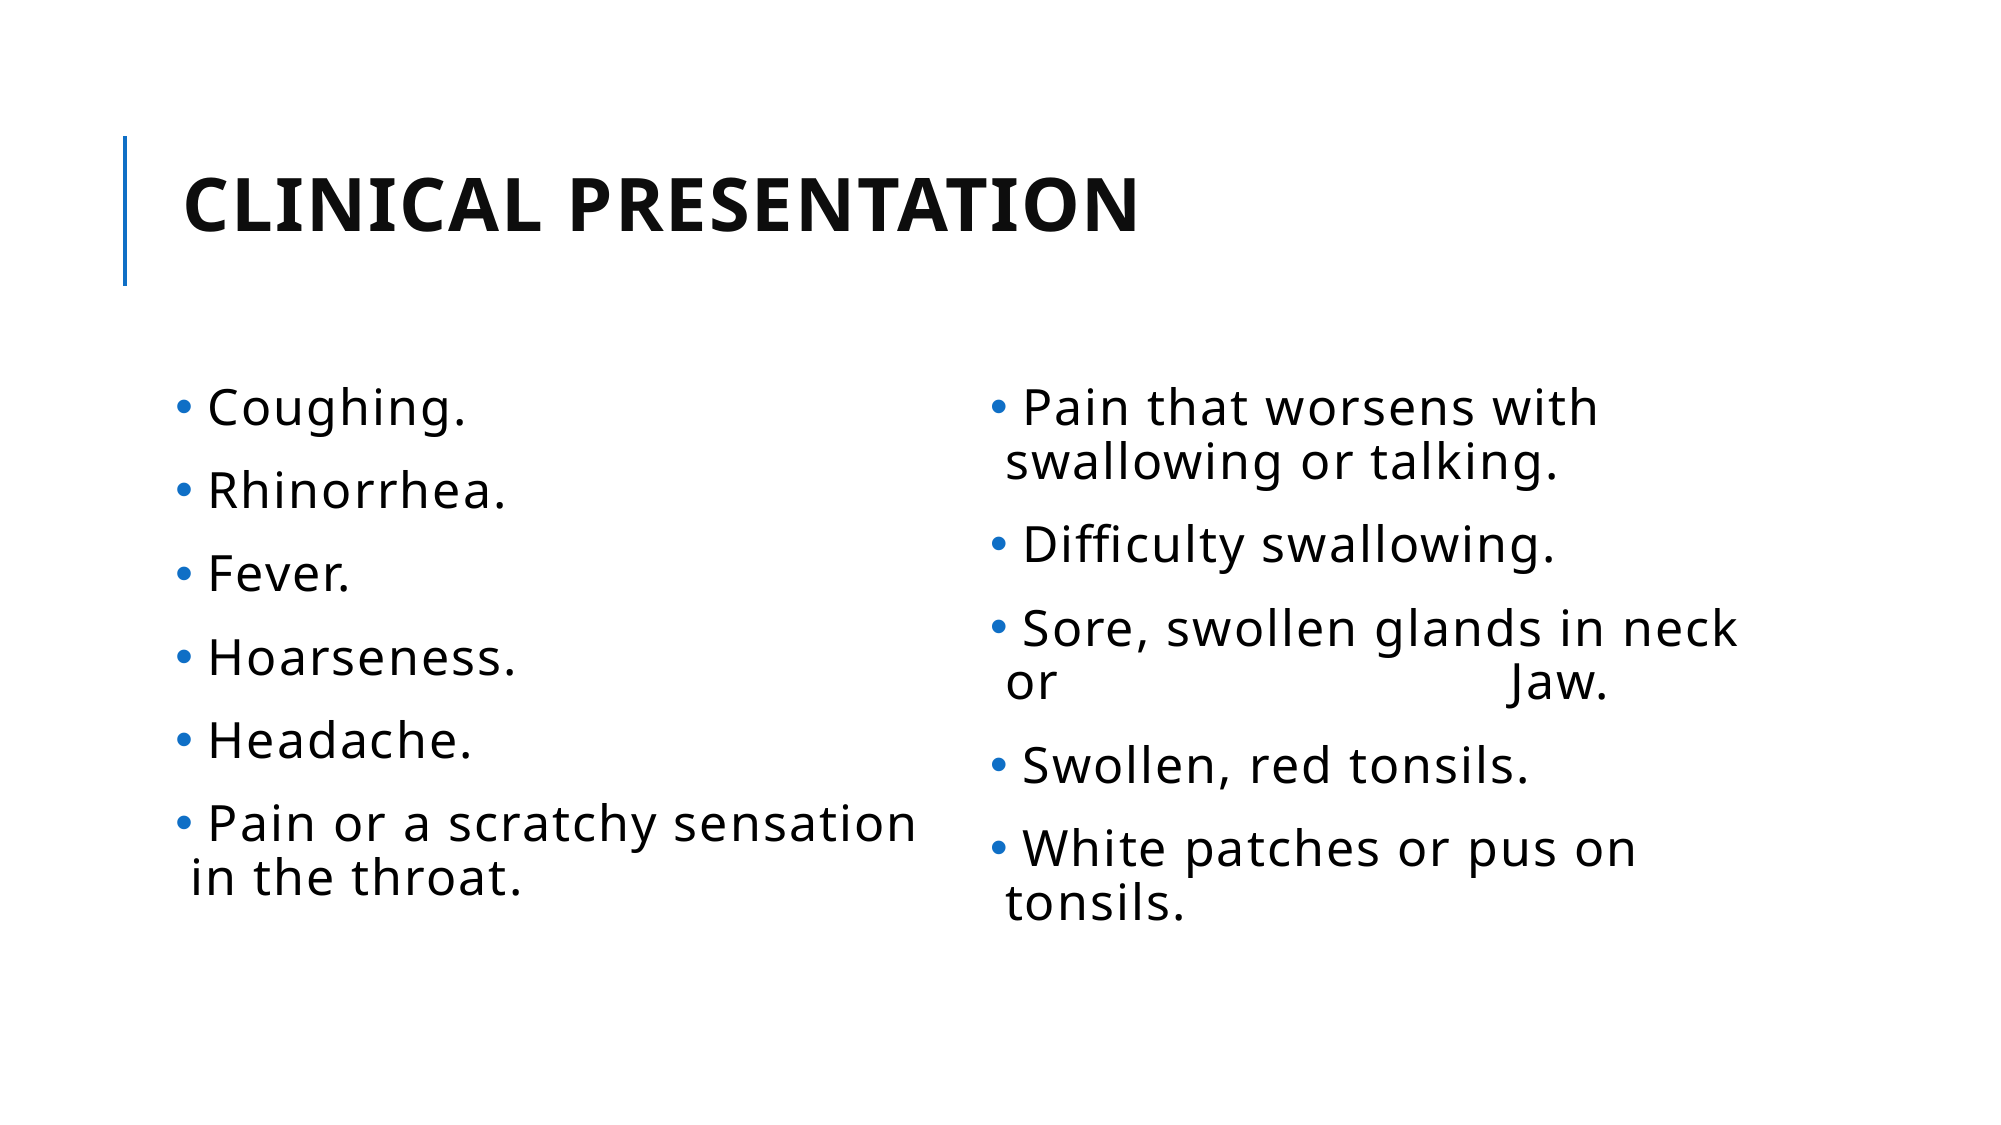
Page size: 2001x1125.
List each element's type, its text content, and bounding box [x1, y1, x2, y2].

title Clinical presentation [168, 96, 1763, 342]
list Coughing. Rhinorrhea. Fever. Hoarseness. Headache. Pain or a scratchy sensation in the throat. [168, 375, 948, 1035]
list Pain that worsens with swallowing or talking. Difficulty swallowing. Sore, swollen glands in neck or Jaw. Swollen, red tonsils. White patches or pus on tonsils. [982, 375, 1763, 1035]
